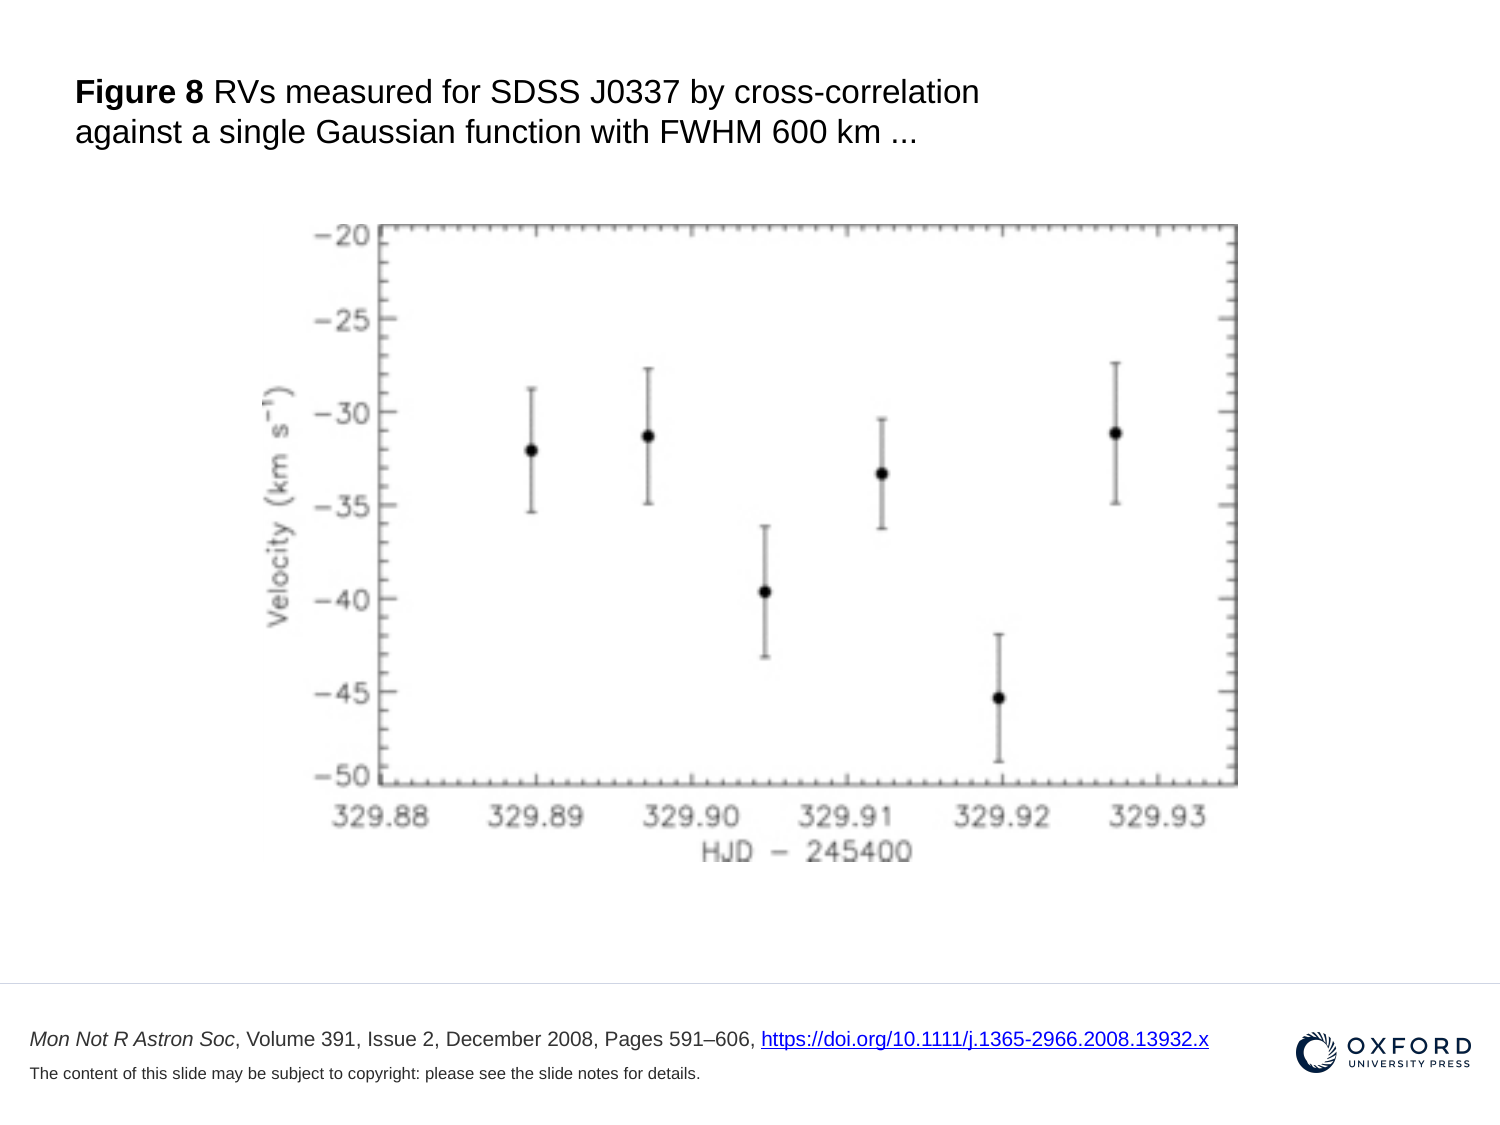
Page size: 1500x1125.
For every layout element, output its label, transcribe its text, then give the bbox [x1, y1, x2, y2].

title Figure 8 RVs measured for SDSS J0337 by cross-correlation against a single Gaussian function with FWHM 600 km ... [75, 69, 1078, 171]
picture [1296, 1032, 1471, 1073]
picture [262, 224, 1238, 862]
footer Mon Not R Astron Soc, Volume 391, Issue 2, December 2008, Pages 591–606, https://doi.org/10.1111/j.1365-2966.2008.13932.x The content of this slide may be subject to copyright: please see the slide notes for details. [0, 983, 1260, 1125]
